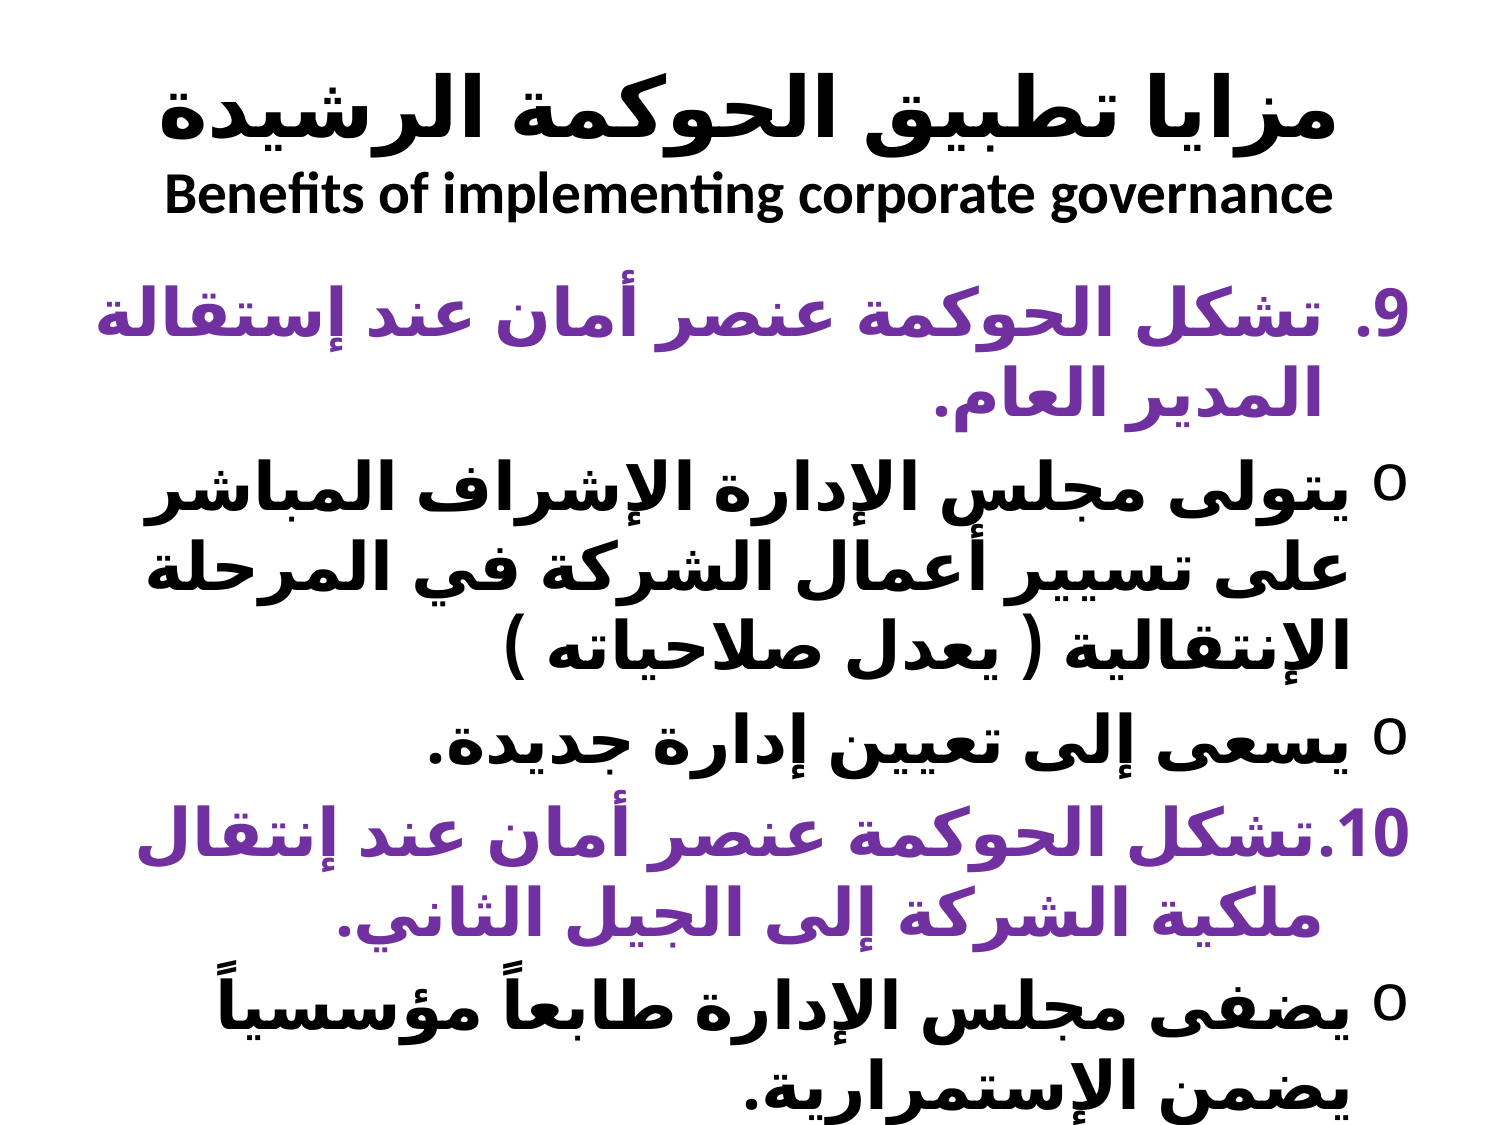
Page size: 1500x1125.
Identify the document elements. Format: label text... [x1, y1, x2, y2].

list تشكل الحوكمة عنصر أمان عند إستقالة المدير العام. يتولى مجلس الإدارة الإشراف المباشر على تسيير أعمال الشركة في المرحلة الإنتقالية ( يعدل صلاحياته ) يسعى إلى تعيين إدارة جديدة. تشكل الحوكمة عنصر أمان عند إنتقال ملكية الشركة إلى الجيل الثاني. يضفى مجلس الإدارة طابعاً مؤسسياً يضمن الإستمرارية. مجلس الإدارة يحجم من دور الأفراد. [75, 262, 1425, 1005]
title مزايا تطبيق الحوكمة الرشيدة Benefits of implementing corporate governance [75, 45, 1425, 233]
